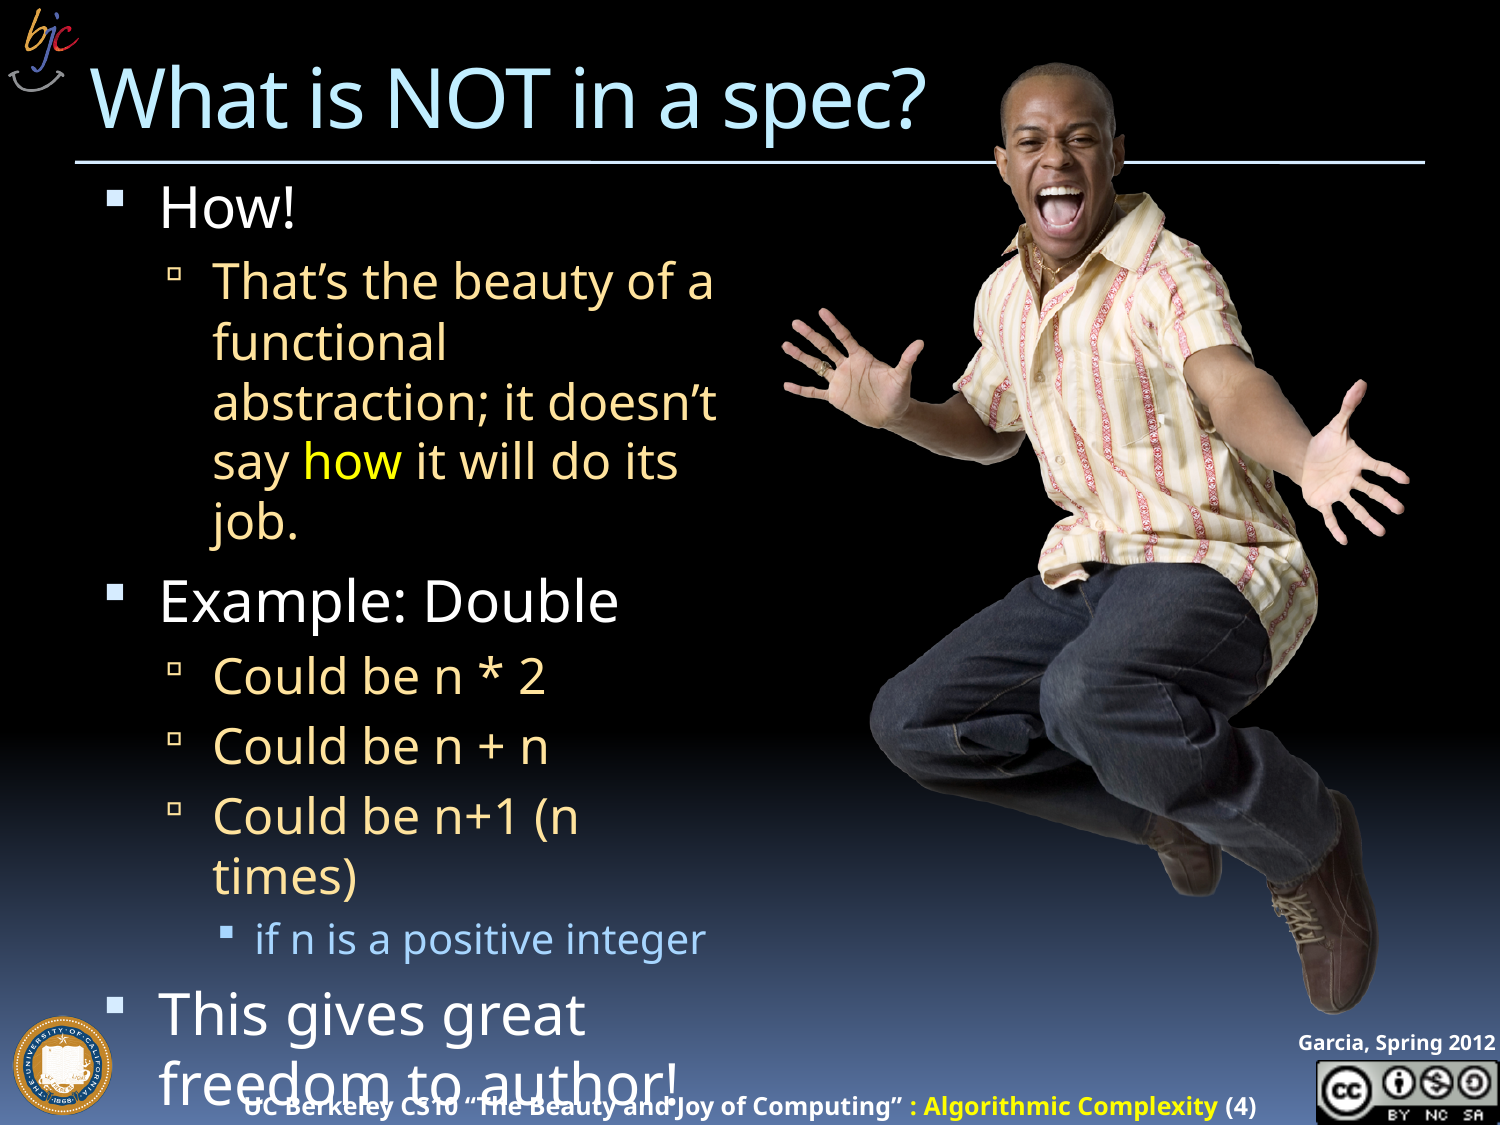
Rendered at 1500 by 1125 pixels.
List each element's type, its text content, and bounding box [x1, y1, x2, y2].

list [763, 37, 1427, 1038]
picture [12, 1015, 113, 1116]
list How! That’s the beauty of a functional abstraction; it doesn’t say how it will do its job. Example: Double Could be n * 2 Could be n + n Could be n+1 (n times) if n is a positive integer This gives great freedom to author! You choose Algorithm(s)! [75, 163, 751, 1034]
picture [8, 8, 79, 92]
title What is NOT in a spec? [75, 37, 755, 163]
picture [1316, 1060, 1500, 1125]
